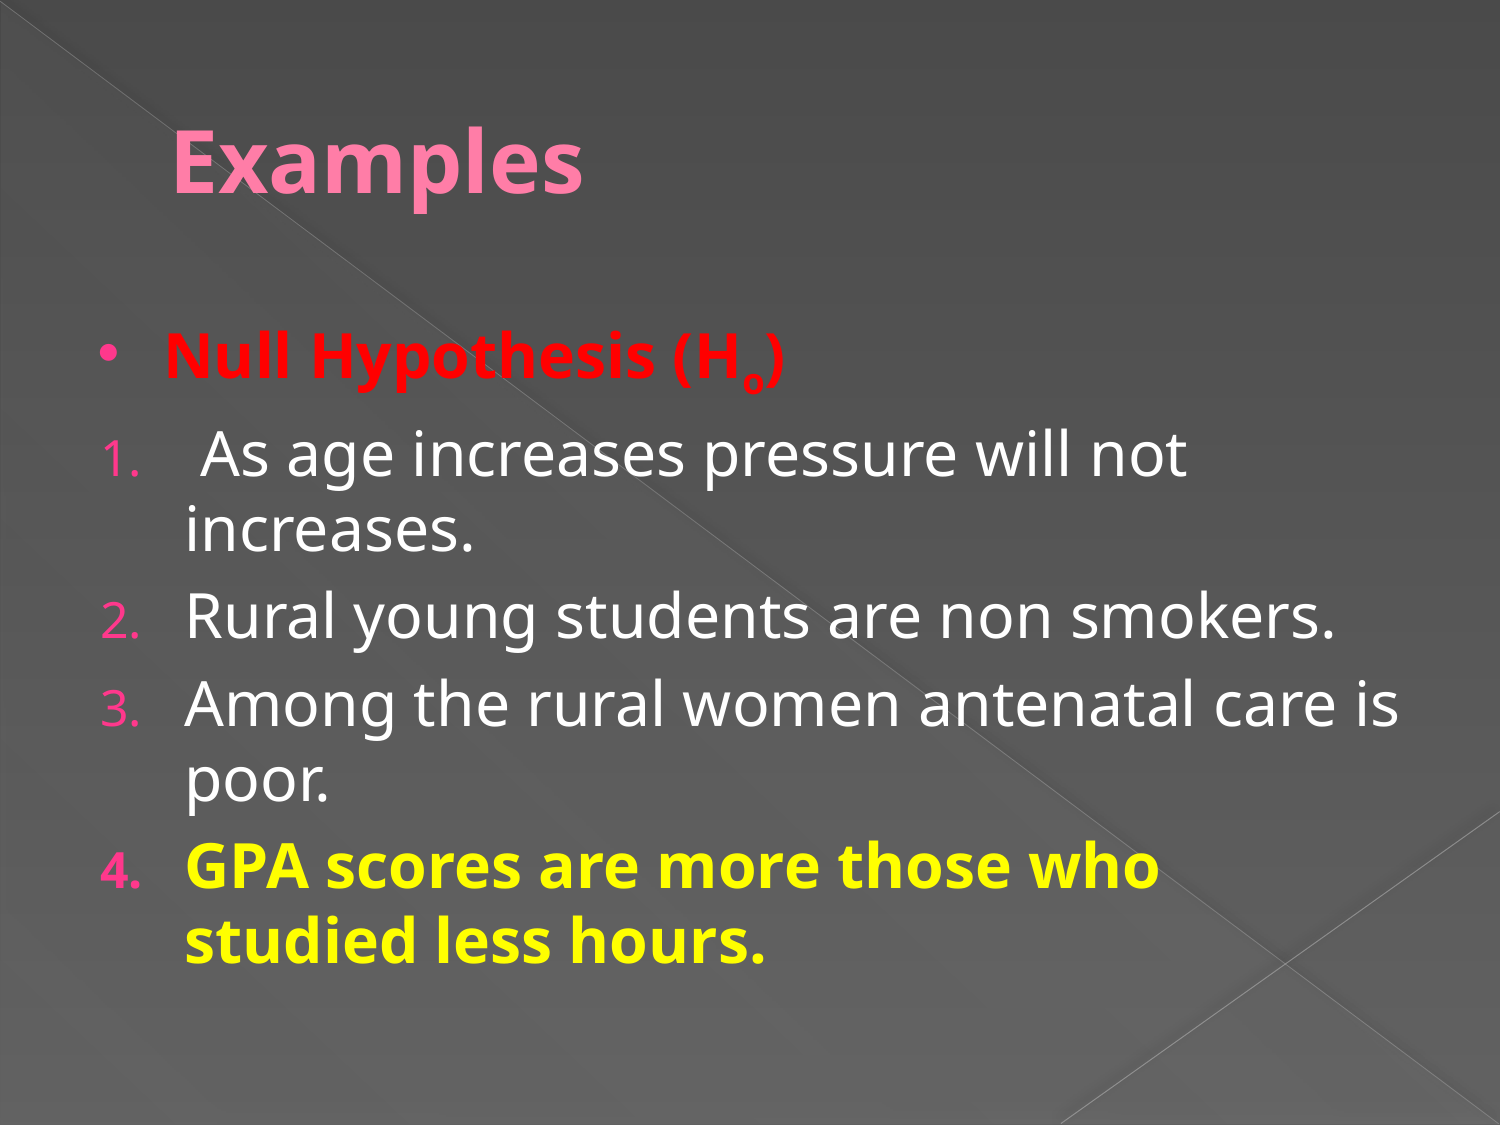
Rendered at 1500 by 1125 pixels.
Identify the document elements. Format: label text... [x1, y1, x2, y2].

title Examples [75, 43, 1425, 274]
list Null Hypothesis (Ho) As age increases pressure will not increases. Rural young students are non smokers. Among the rural women antenatal care is poor. GPA scores are more those who studied less hours. [75, 308, 1425, 1059]
